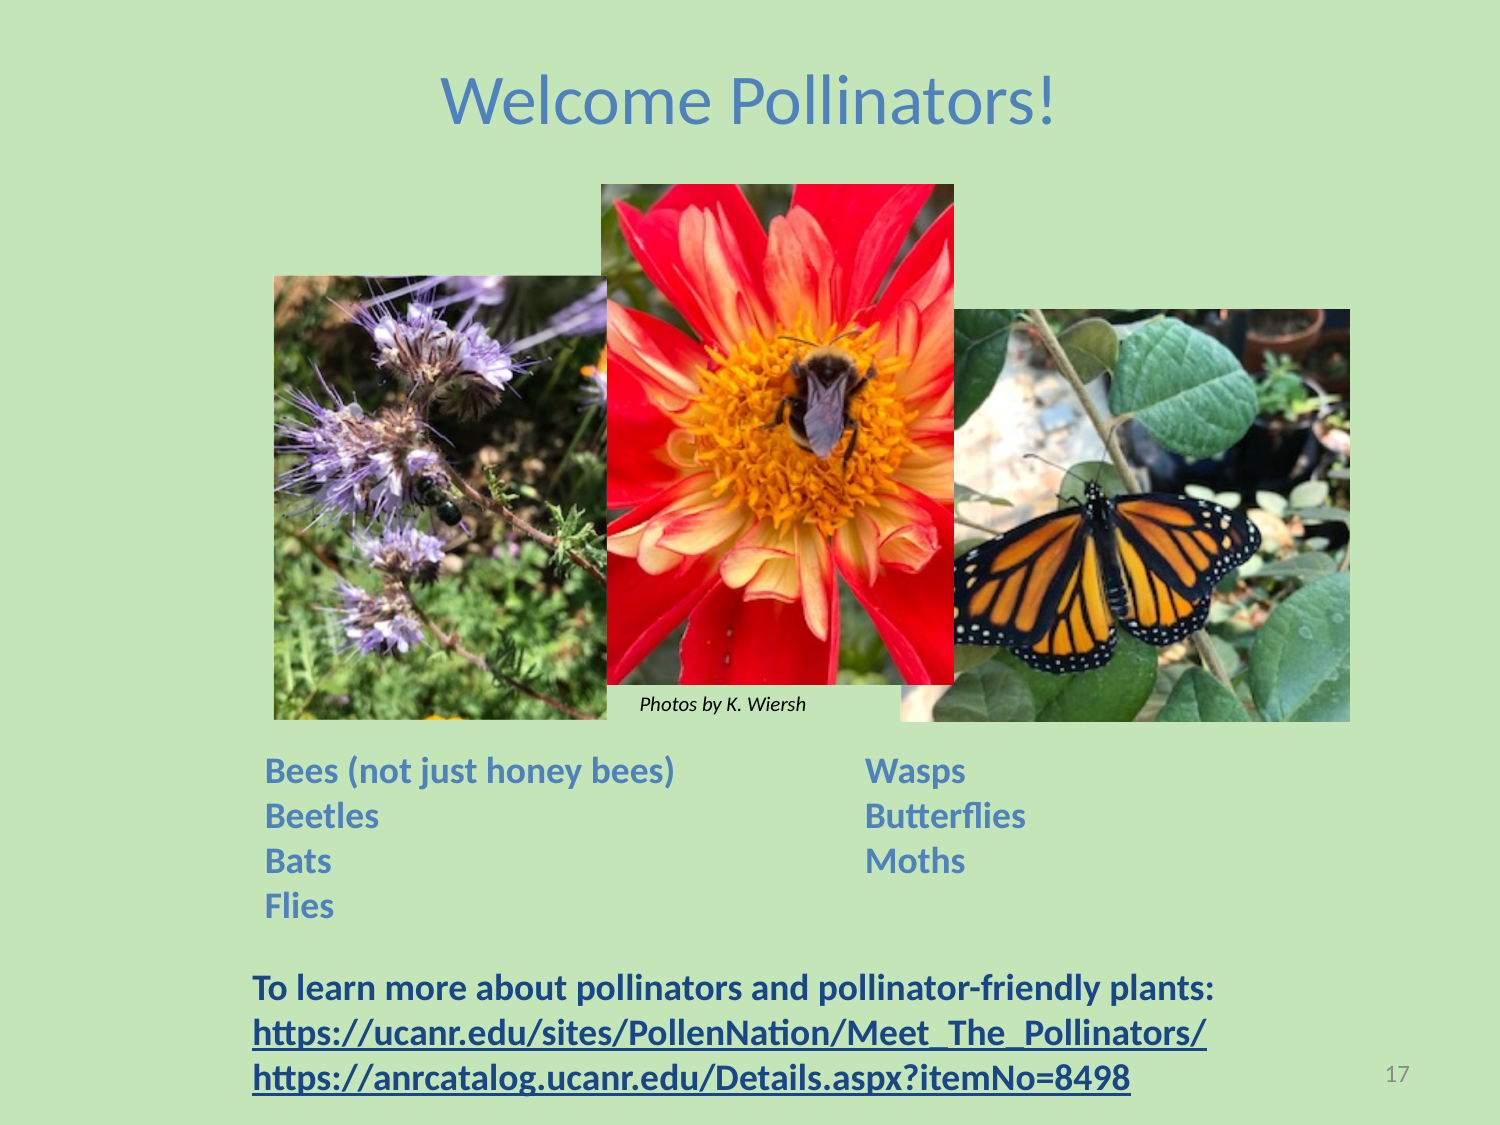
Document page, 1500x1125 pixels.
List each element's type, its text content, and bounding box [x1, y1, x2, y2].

text_box Bees (not just honey bees) Wasps Beetles Butterflies Bats Moths Flies [249, 739, 1500, 934]
picture [217, 184, 1350, 741]
text_box Photos by K. Wiersh [624, 694, 913, 724]
title Welcome Pollinators! [75, 45, 1425, 233]
text_box To learn more about pollinators and pollinator-friendly plants: https://ucanr.edu/sites/PollenNation/Meet_The_Pollinators/ https://anrcatalog.ucanr.edu/Details.aspx?itemNo=8498 [237, 955, 1500, 1125]
